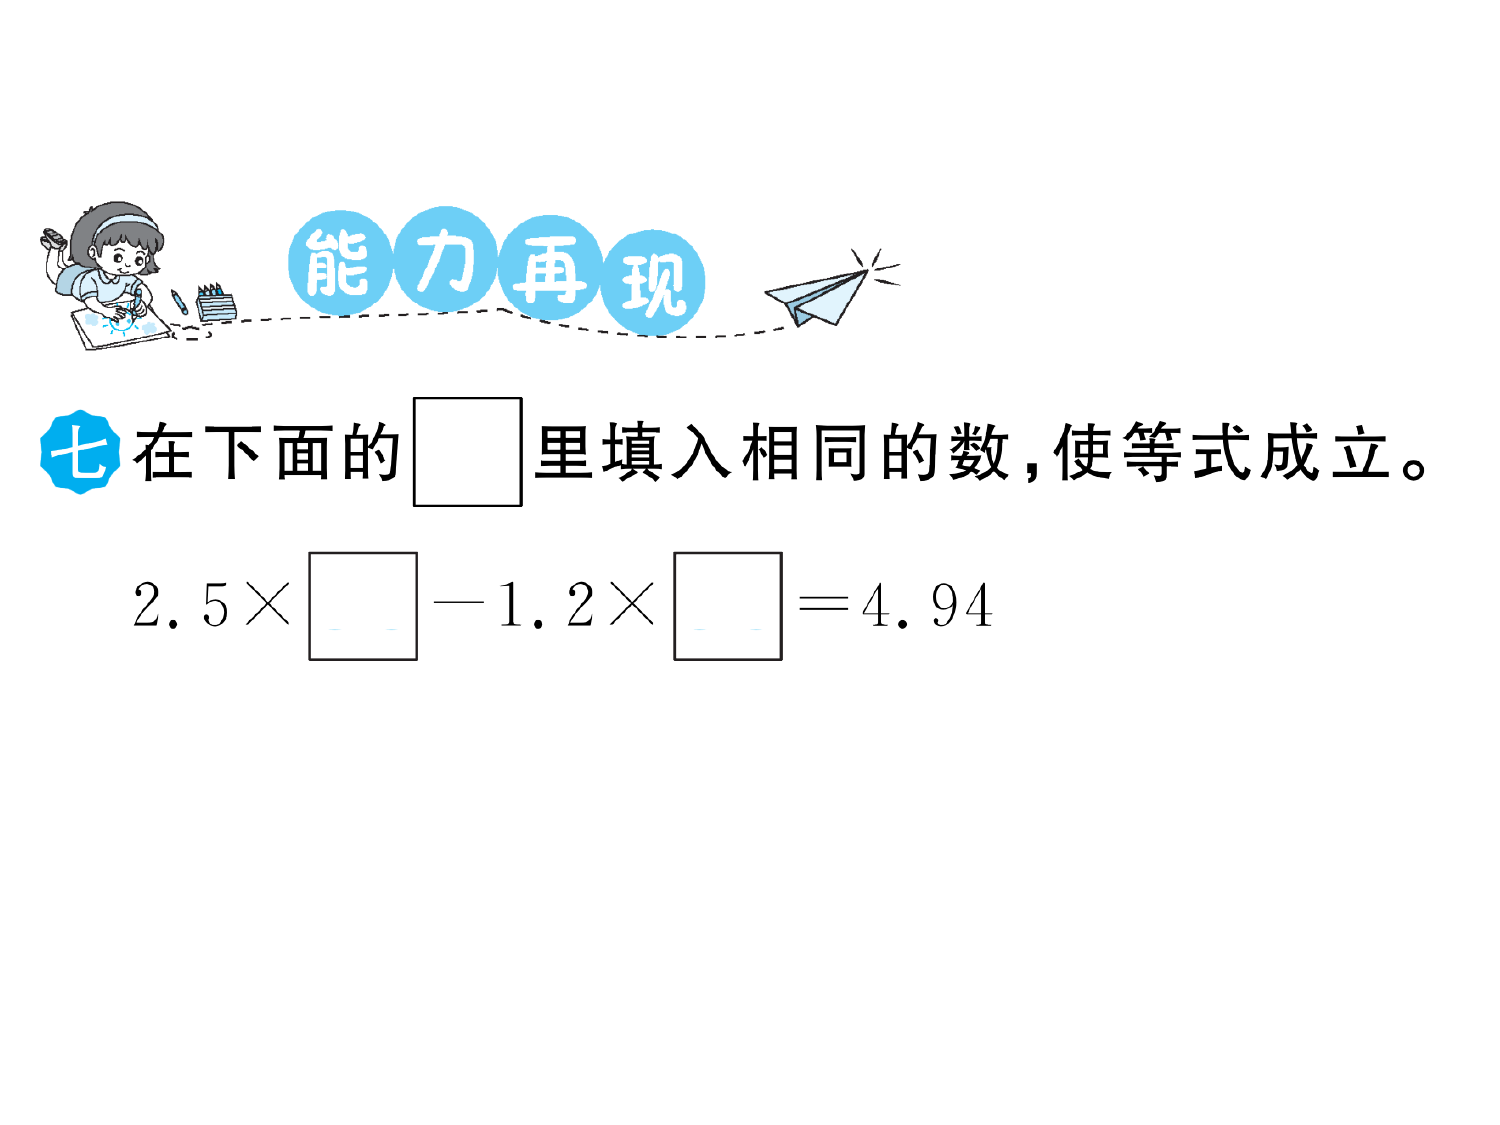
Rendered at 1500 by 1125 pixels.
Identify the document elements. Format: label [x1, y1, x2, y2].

picture [35, 177, 1453, 693]
